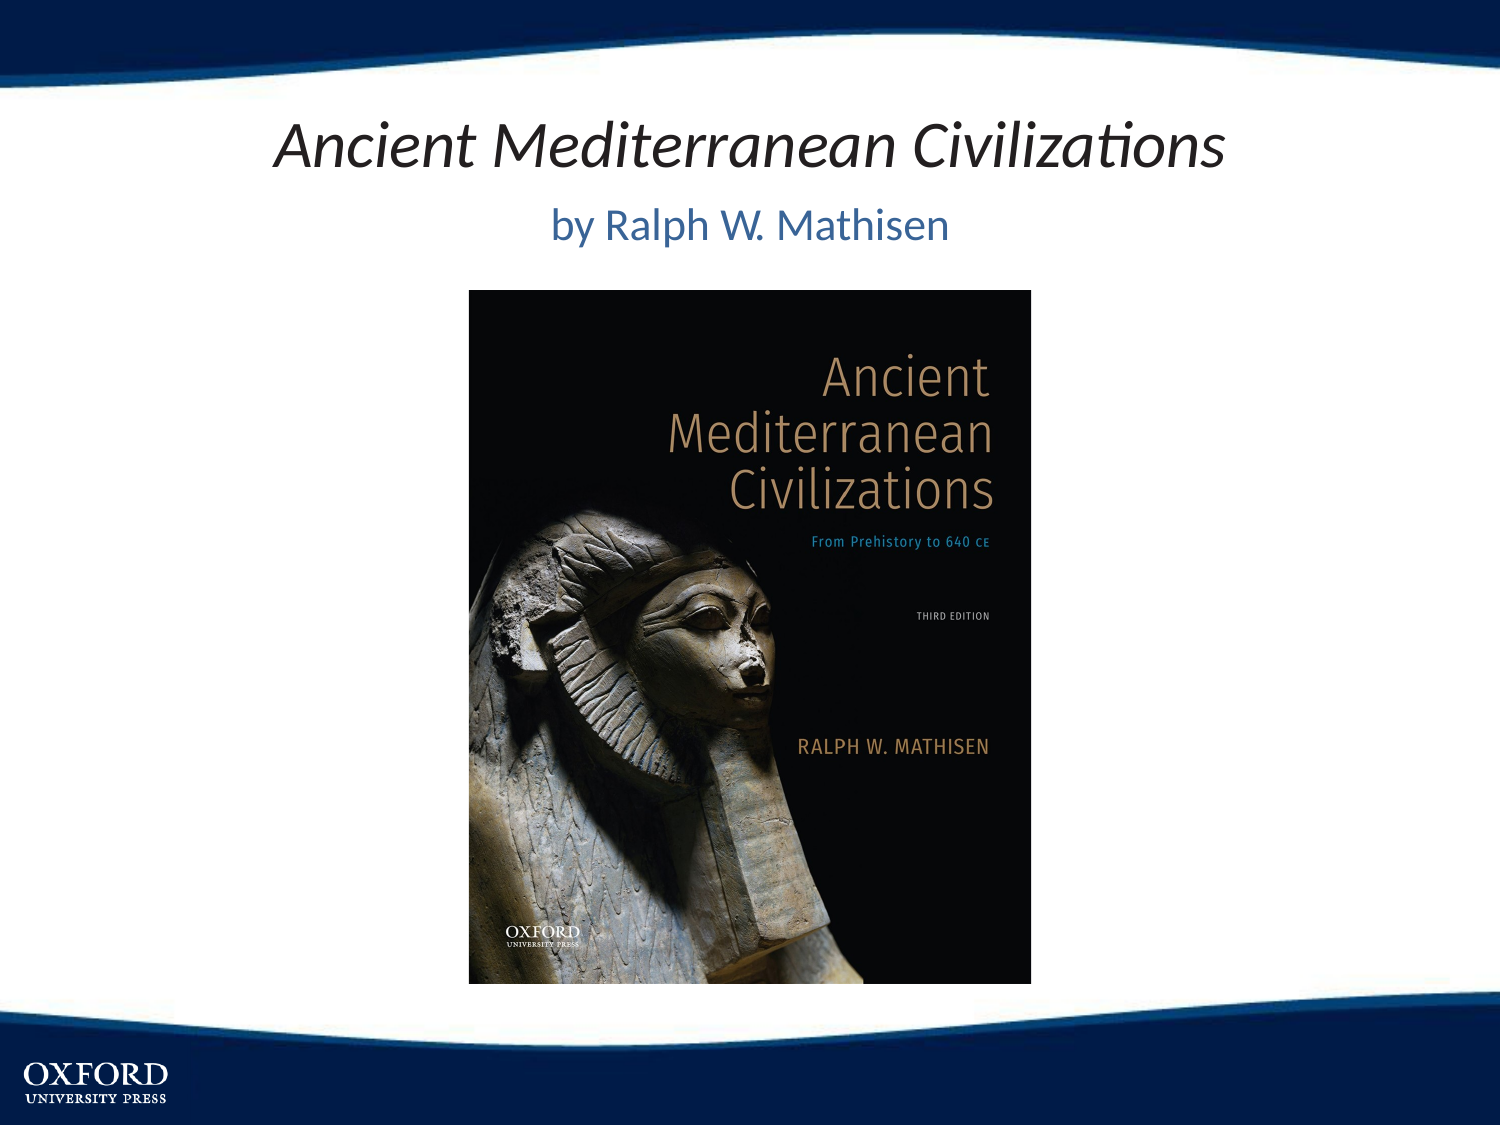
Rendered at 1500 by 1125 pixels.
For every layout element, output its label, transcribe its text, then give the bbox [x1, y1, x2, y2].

text_box [468, 290, 1032, 984]
title Ancient Mediterranean Civilizations by Ralph W. Mathisen [268, 78, 1232, 289]
picture [0, 0, 1500, 1125]
